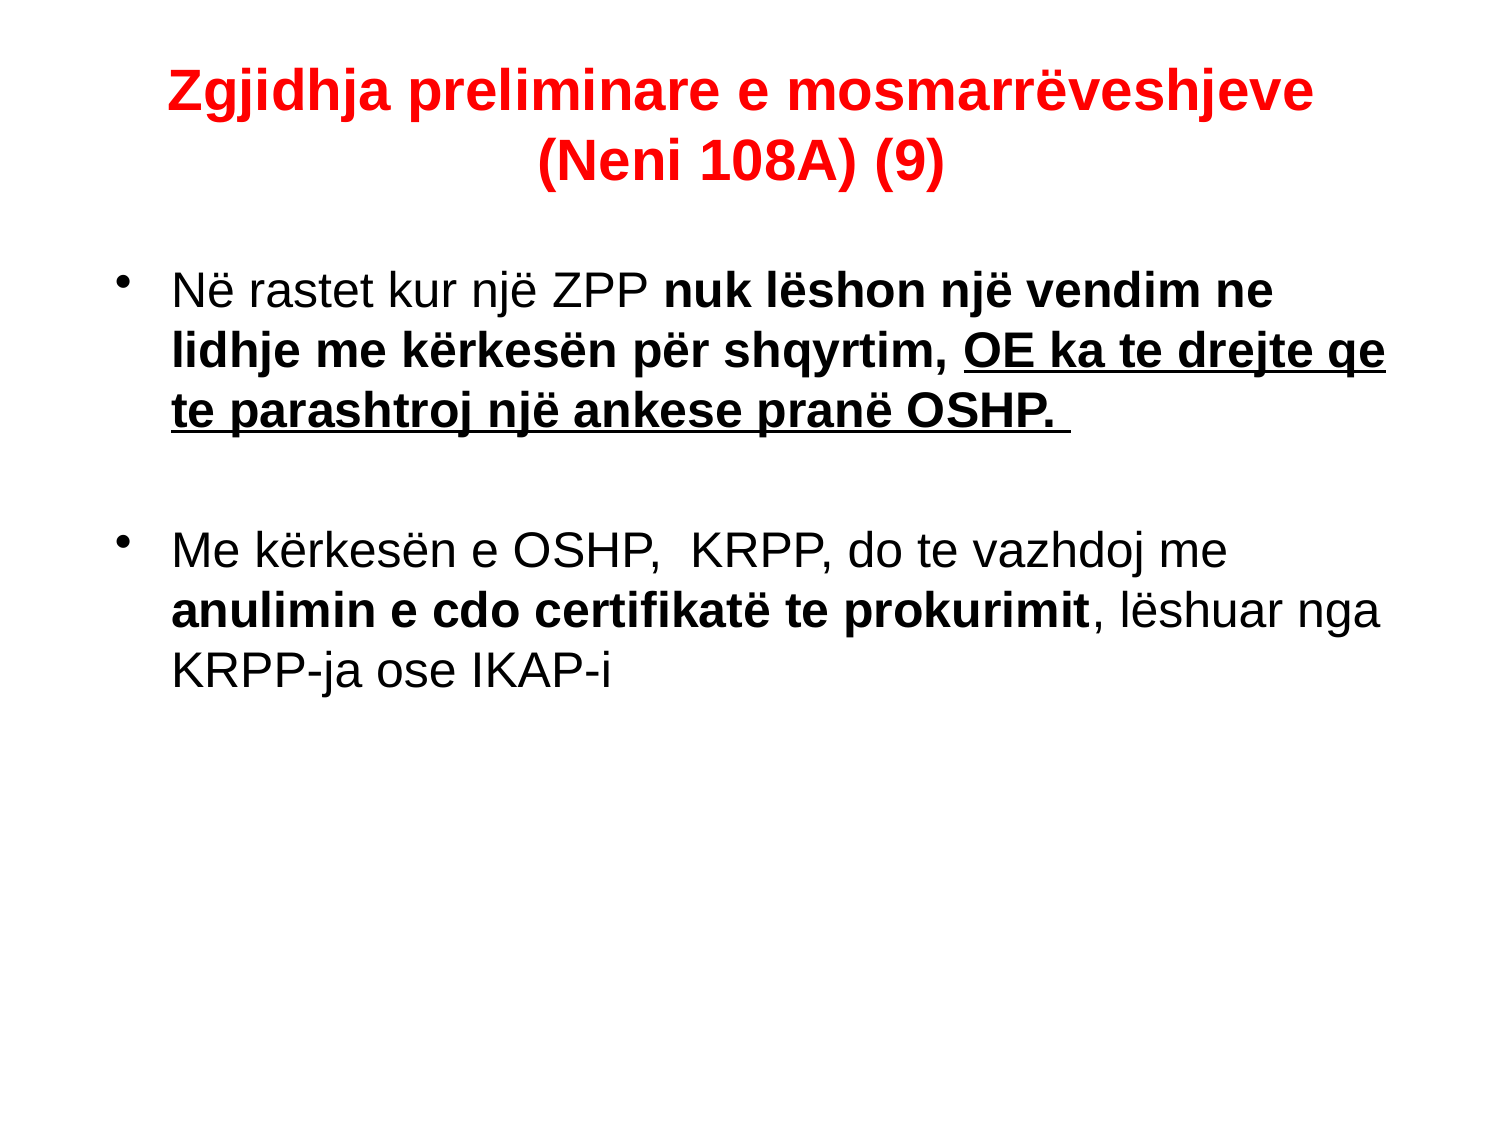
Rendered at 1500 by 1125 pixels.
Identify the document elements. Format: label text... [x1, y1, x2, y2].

list Në rastet kur një ZPP nuk lëshon një vendim ne lidhje me kërkesën për shqyrtim, OE ka te drejte qe te parashtroj një ankese pranë OSHP. Me kërkesën e OSHP, KRPP, do te vazhdoj me anulimin e cdo certifikatë te prokurimit, lëshuar nga KRPP-ja ose IKAP-i [99, 249, 1425, 1005]
title Zgjidhja preliminare e mosmarrëveshjeve (Neni 108A) (9) [75, 45, 1425, 233]
